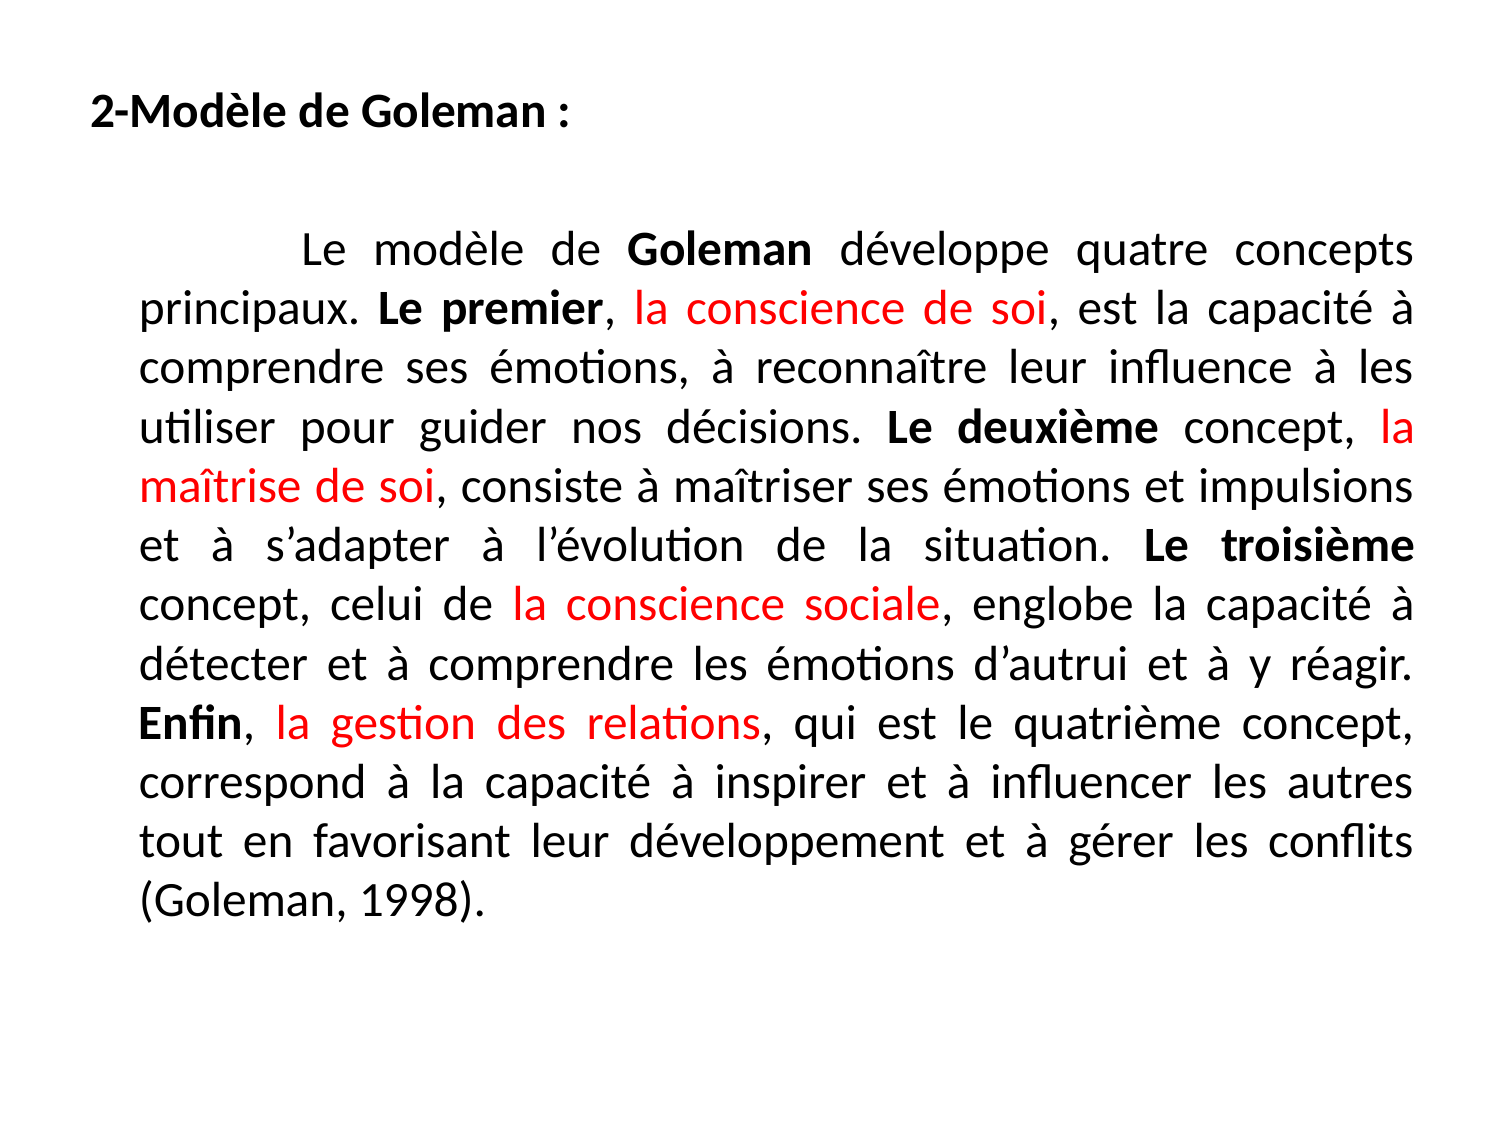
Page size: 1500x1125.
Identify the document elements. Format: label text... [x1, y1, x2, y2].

list 2-Modèle de Goleman : Le modèle de Goleman développe quatre concepts principaux. Le premier, la conscience de soi, est la capacité à comprendre ses émotions, à reconnaître leur influence à les utiliser pour guider nos décisions. Le deuxième concept, la maîtrise de soi, consiste à maîtriser ses émotions et impulsions et à s’adapter à l’évolution de la situation. Le troisième concept, celui de la conscience sociale, englobe la capacité à détecter et à comprendre les émotions d’autrui et à y réagir. Enfin, la gestion des relations, qui est le quatrième concept, correspond à la capacité à inspirer et à influencer les autres tout en favorisant leur développement et à gérer les conflits (Goleman, 1998). [75, 70, 1430, 1079]
